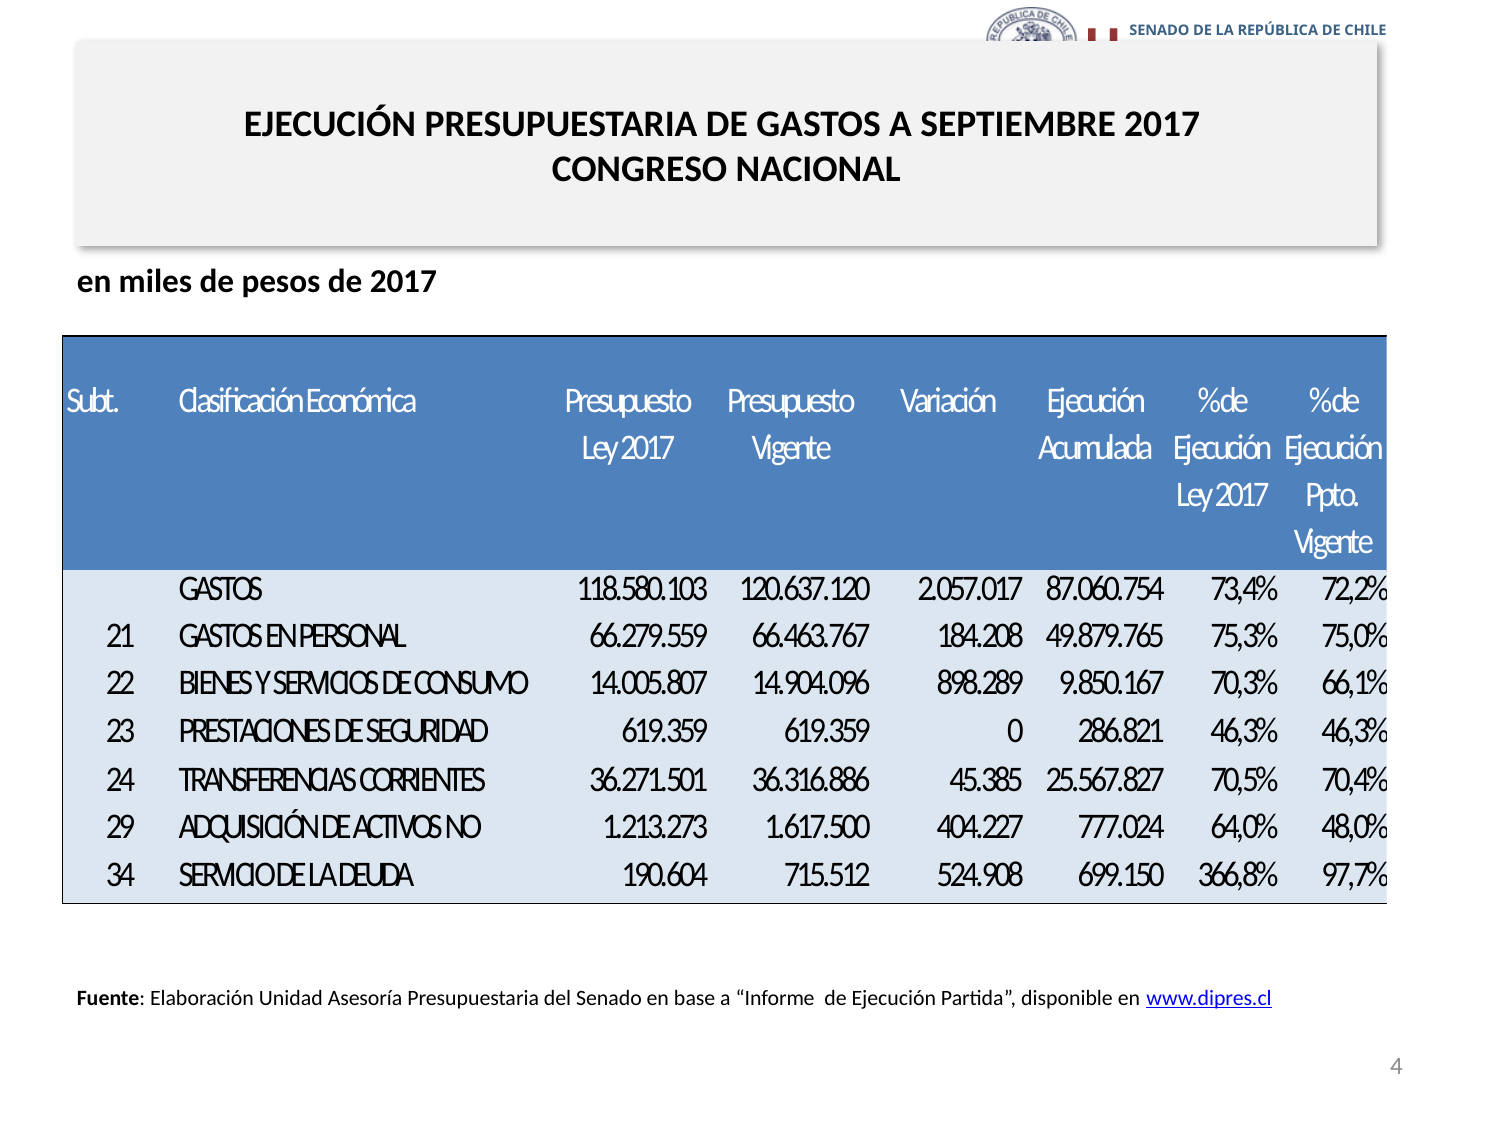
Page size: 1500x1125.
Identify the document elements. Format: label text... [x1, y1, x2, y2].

picture [986, 7, 1079, 41]
title EJECUCIÓN PRESUPUESTARIA DE GASTOS A SEPTIEMBRE 2017 CONGRESO NACIONAL [76, 41, 1377, 246]
footer Fuente: Elaboración Unidad Asesoría Presupuestaria del Senado en base a “Informe de Ejecución Partida”, disponible en www.dipres.cl [62, 975, 1441, 1036]
picture [61, 335, 1389, 906]
slide_number 4 [1067, 1035, 1418, 1095]
text_box en miles de pesos de 2017 [62, 251, 1412, 327]
